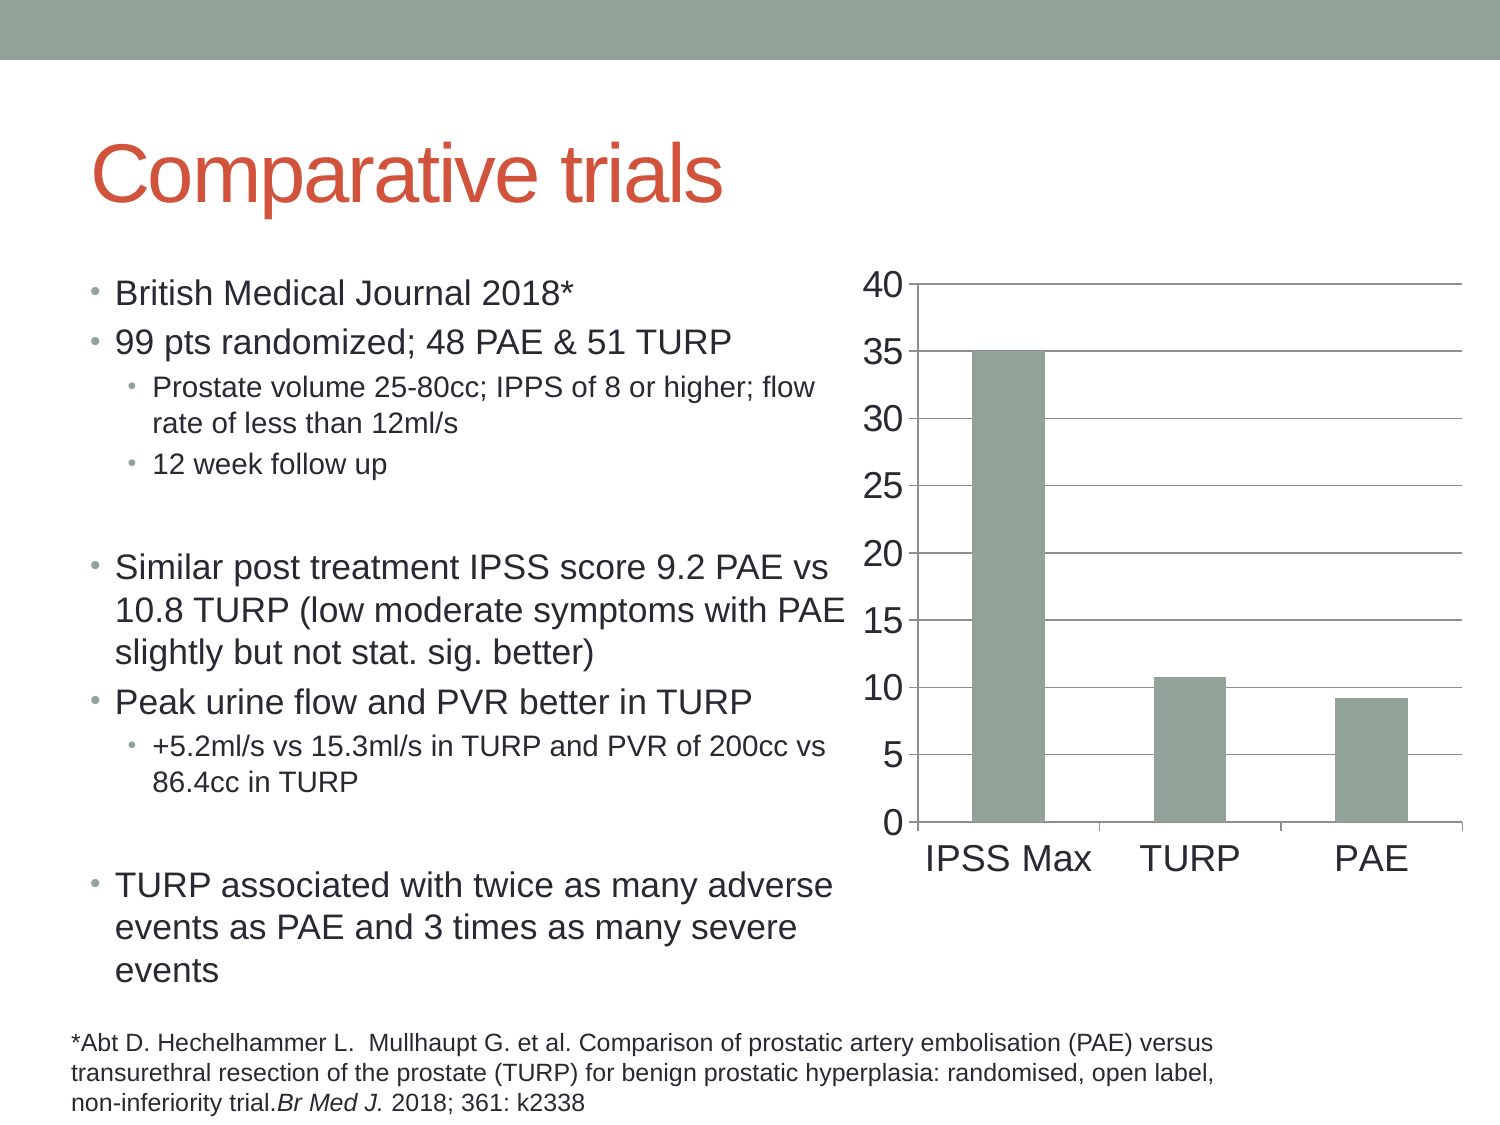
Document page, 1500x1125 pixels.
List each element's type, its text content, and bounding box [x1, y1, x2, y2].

chart [849, 249, 1476, 892]
list British Medical Journal 2018* 99 pts randomized; 48 PAE & 51 TURP Prostate volume 25-80cc; IPPS of 8 or higher; flow rate of less than 12ml/s 12 week follow up Similar post treatment IPSS score 9.2 PAE vs 10.8 TURP (low moderate symptoms with PAE slightly but not stat. sig. better) Peak urine flow and PVR better in TURP +5.2ml/s vs 15.3ml/s in TURP and PVR of 200cc vs 86.4cc in TURP TURP associated with twice as many adverse events as PAE and 3 times as many severe events [75, 262, 888, 1005]
title Comparative trials [75, 87, 1425, 250]
text_box *Abt D. Hechelhammer L. Mullhaupt G. et al. Comparison of prostatic artery embolisation (PAE) versus transurethral resection of the prostate (TURP) for benign prostatic hyperplasia: randomised, open label, non-inferiority trial.Br Med J. 2018; 361: k2338 [56, 1018, 1269, 1124]
